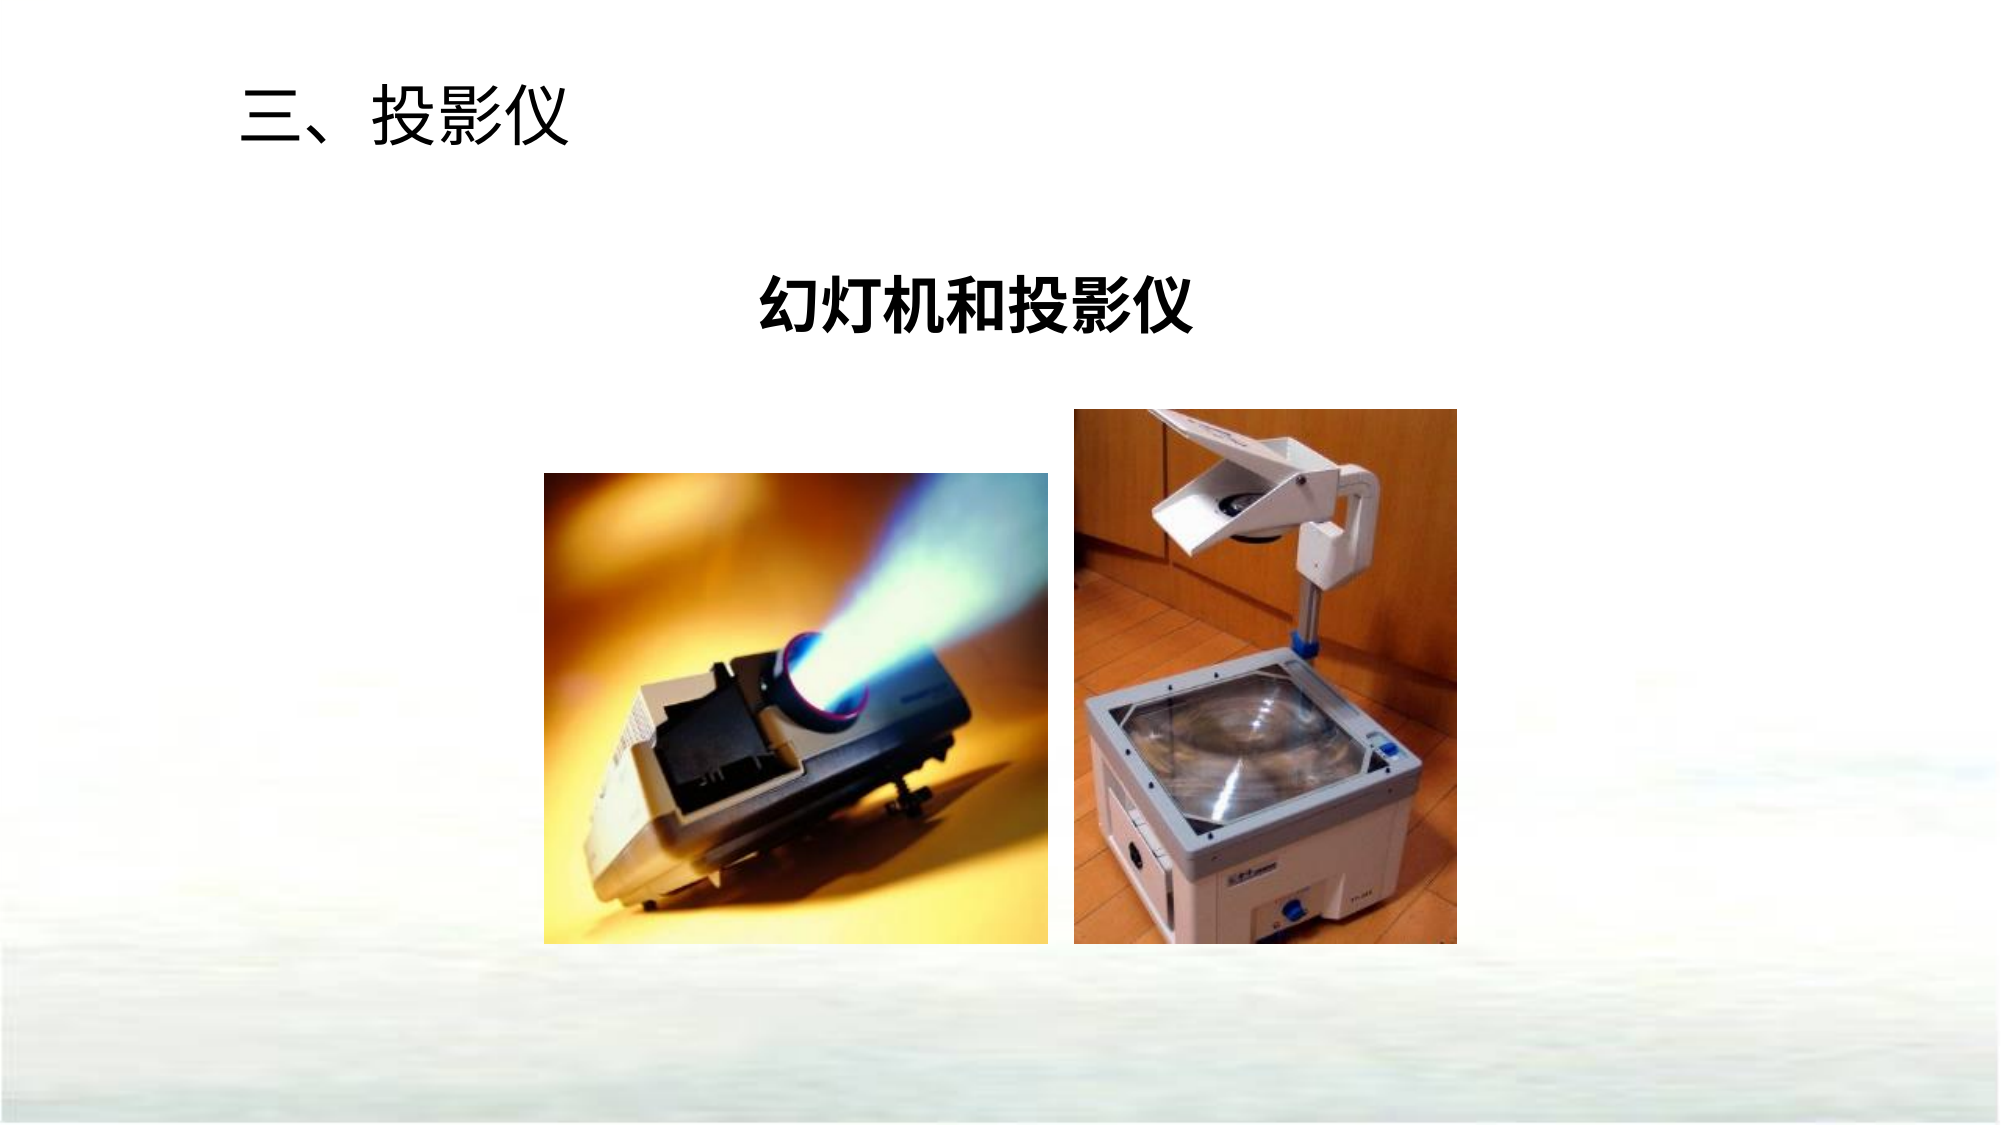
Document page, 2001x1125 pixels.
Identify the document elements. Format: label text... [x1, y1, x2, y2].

text_box 三、投影仪 [54, 66, 754, 161]
picture [0, 0, 2001, 1125]
text_box 幻灯机和投影仪 [558, 257, 1395, 359]
